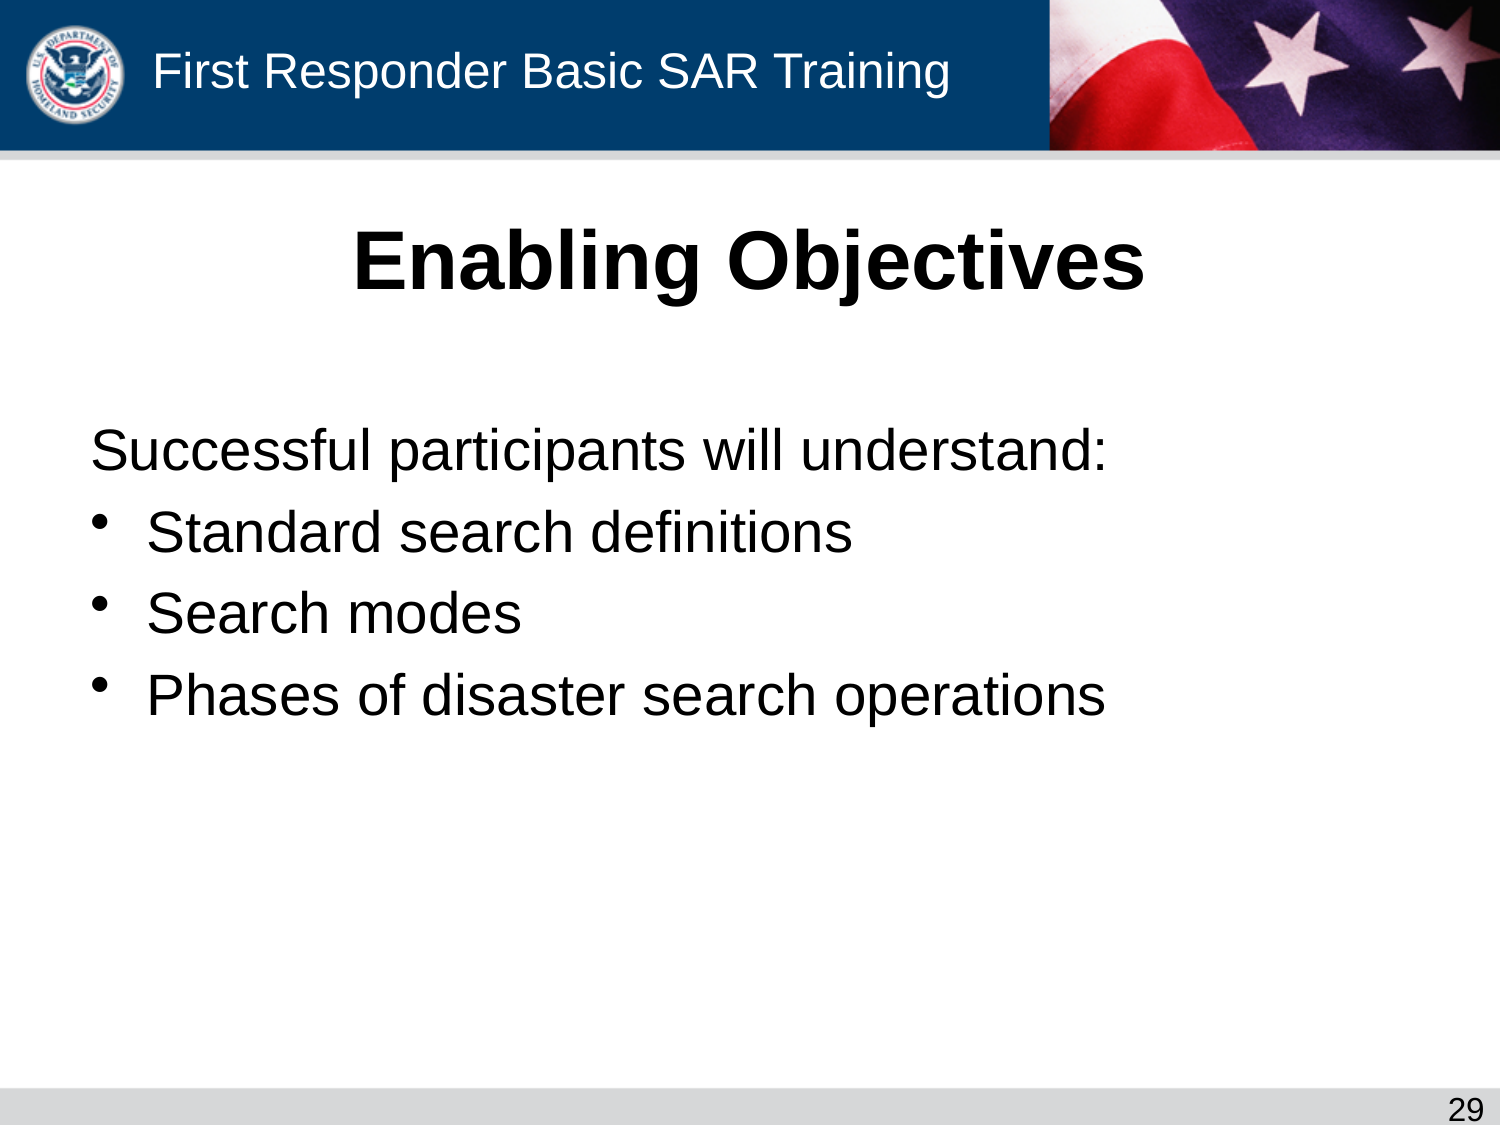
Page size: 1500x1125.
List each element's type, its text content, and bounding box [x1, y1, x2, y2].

slide_number 28 [1149, 1079, 1500, 1125]
title Enabling Objectives [74, 161, 1426, 350]
picture [0, 0, 1500, 1125]
list Successful participants will understand: Standard search definitions Search modes Phases of disaster search operations [74, 404, 1426, 1073]
